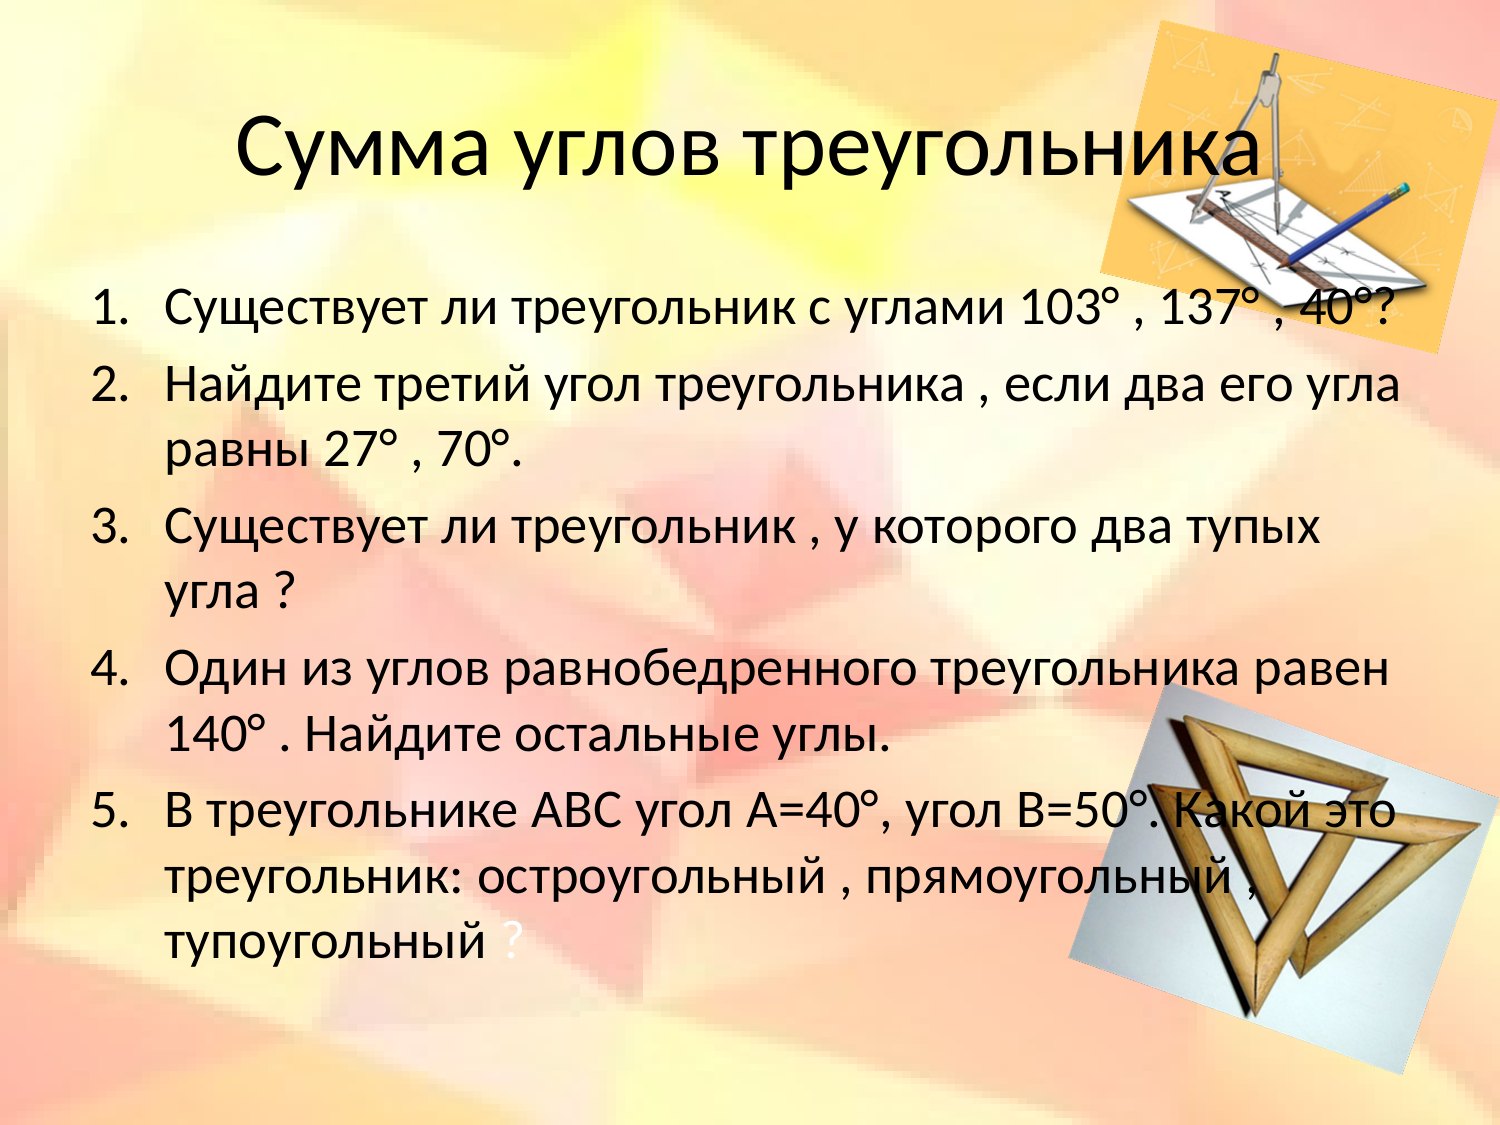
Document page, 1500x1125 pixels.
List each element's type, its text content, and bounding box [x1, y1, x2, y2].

picture [0, 0, 1500, 1125]
list Существует ли треугольник с углами 103° , 137° , 40°? Найдите третий угол треугольника , если два его угла равны 27° , 70°. Существует ли треугольник , у которого два тупых угла ? Один из углов равнобедренного треугольника равен 140° . Найдите остальные углы. В треугольнике ABC угол A=40°, угол B=50°. Какой это треугольник: остроугольный , прямоугольный , тупоугольный ? [75, 262, 1425, 1005]
title Сумма углов треугольника [75, 45, 1425, 233]
